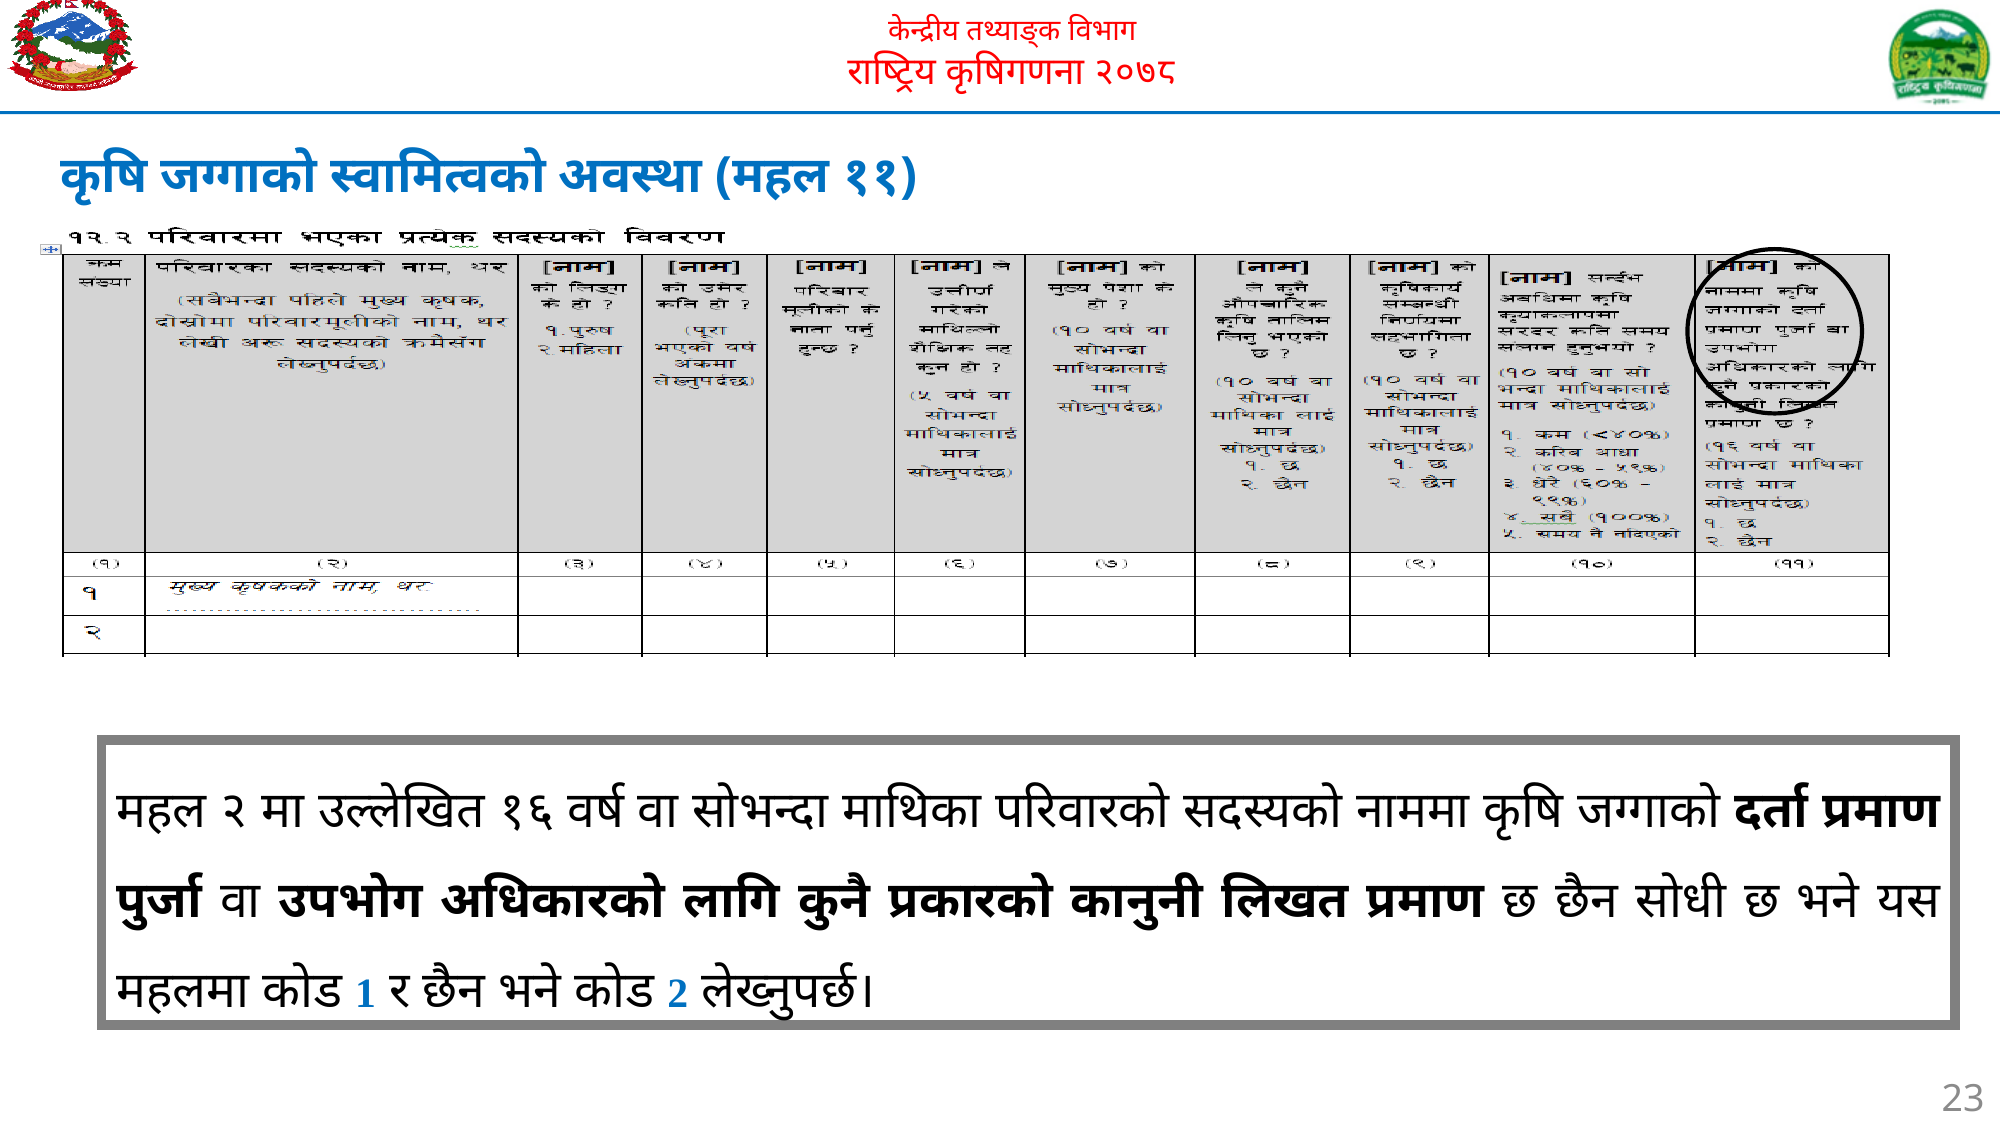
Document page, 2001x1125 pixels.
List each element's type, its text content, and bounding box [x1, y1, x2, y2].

picture [4, 212, 1956, 657]
text_box महल २ मा उल्लेखित १६ वर्ष वा सोभन्दा माथिका परिवारको सदस्यको नाममा कृषि जग्गाको दर्ता प्रमाण पुर्जा वा उपभोग अधिकारको लागि कुनै प्रकारको कानुनी लिखत प्रमाण छ छैन सोधी छ भने यस महलमा कोड 1 र छैन भने कोड 2 लेख्नुपर्छ। [101, 740, 1955, 1025]
picture [7, 0, 138, 91]
text_box कृषि जग्गाको स्वामित्वको अवस्था (महल ११) [24, 126, 1137, 212]
text_box 23 [1533, 1062, 2000, 1125]
picture [1887, 4, 1993, 109]
